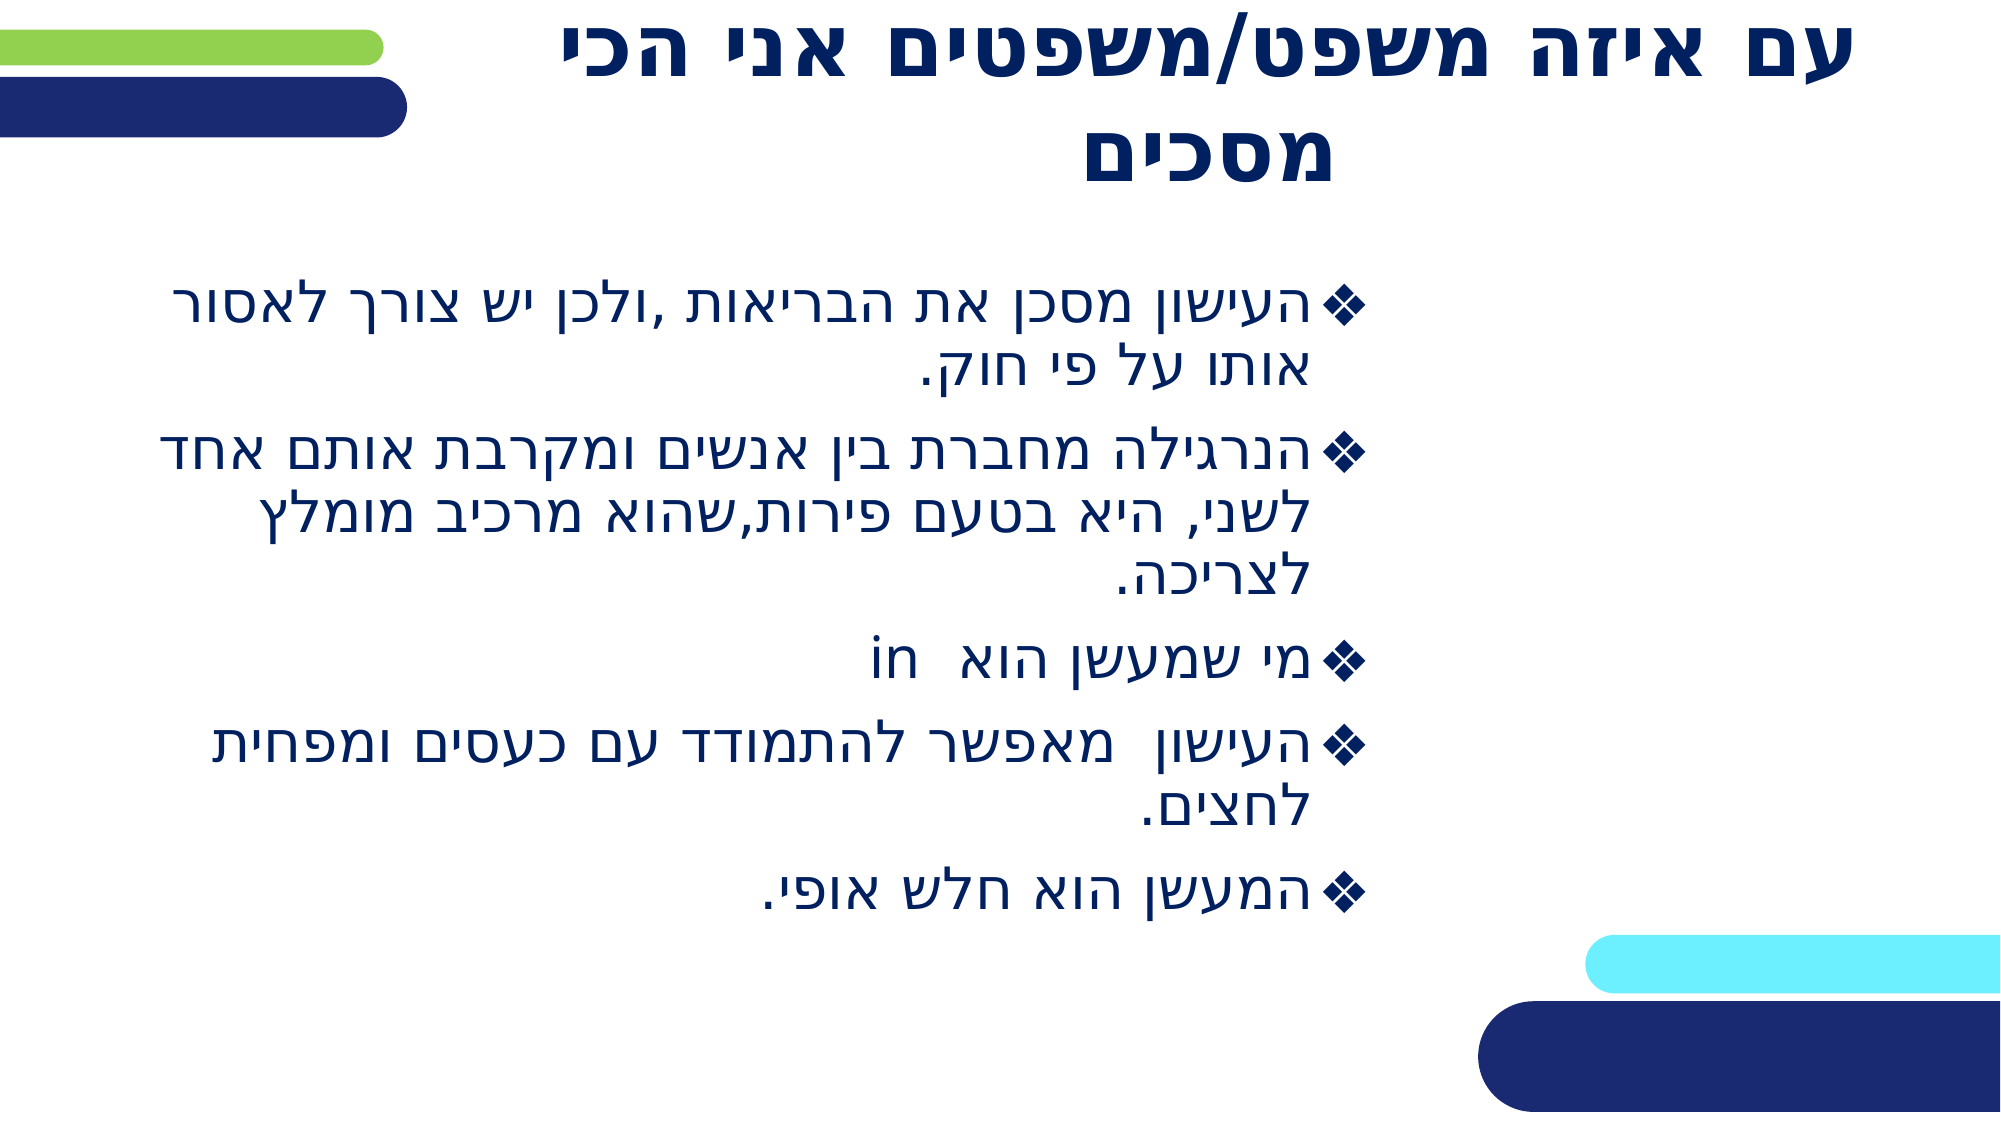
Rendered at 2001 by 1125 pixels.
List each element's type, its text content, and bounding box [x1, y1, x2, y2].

list העישון מסכן את הבריאות ,ולכן יש צורך לאסור אותו על פי חוק. הנרגילה מחברת בין אנשים ומקרבת אותם אחד לשני, היא בטעם פירות,שהוא מרכיב מומלץ לצריכה. מי שמעשן הוא in העישון מאפשר להתמודד עם כעסים ומפחית לחצים. המעשן הוא חלש אופי. [76, 264, 1386, 1060]
title עם איזה משפט/משפטים אני הכי מסכים [417, 34, 2000, 154]
